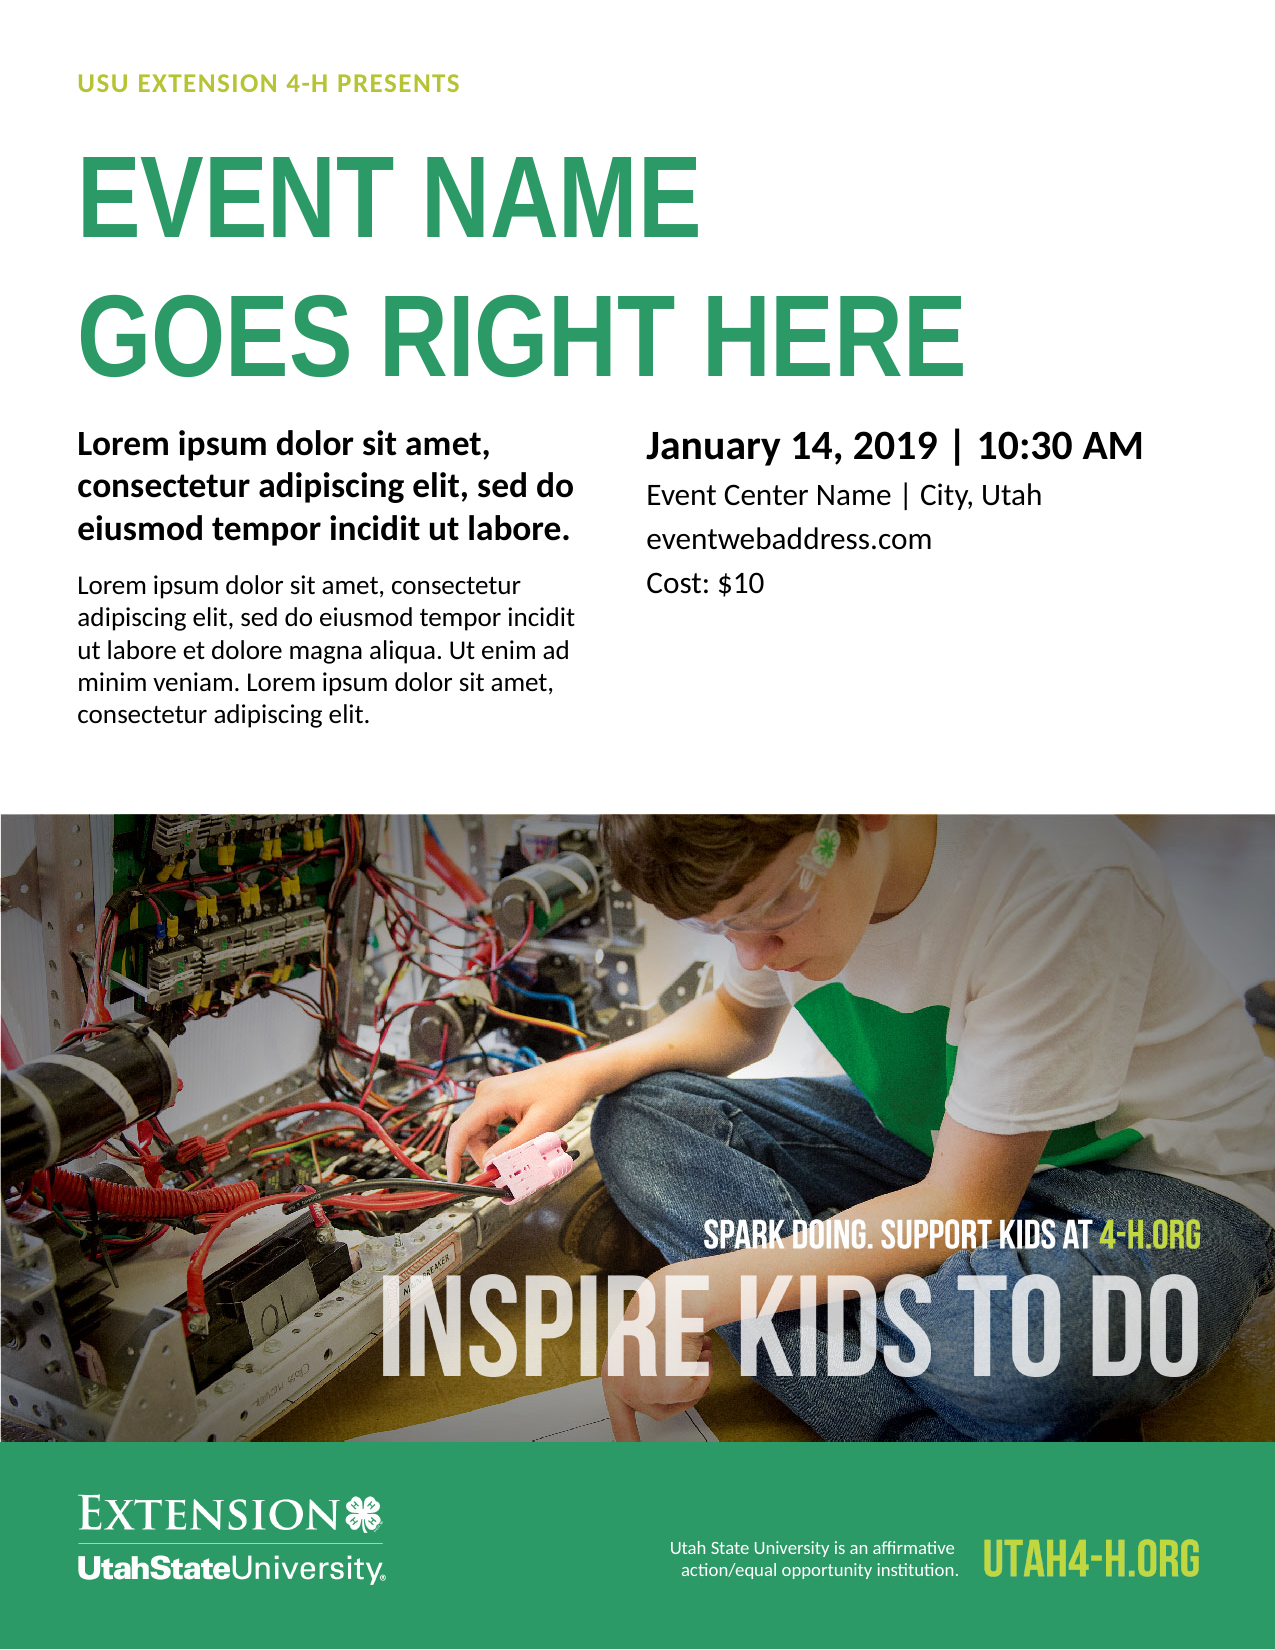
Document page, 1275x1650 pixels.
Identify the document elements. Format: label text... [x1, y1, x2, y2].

picture [984, 1539, 1199, 1577]
text_box Utah State University is an affirmative action/equal opportunity institution. [622, 1535, 959, 1586]
picture [0, 814, 1275, 1442]
text_box USU EXTENSION 4-H PRESENTS [77, 65, 971, 104]
text_box Lorem ipsum dolor sit amet, consectetur adipiscing elit, sed do eiusmod tempor incidit ut labore. Lorem ipsum dolor sit amet, consectetur adipiscing elit, sed do eiusmod tempor incidit ut labore et dolore magna aliqua. Ut enim ad minim veniam. Lorem ipsum dolor sit amet, consectetur adipiscing elit. [77, 419, 600, 750]
text_box [0, 1442, 1275, 1650]
text_box January 14, 2019 | 10:30 AM Event Center Name | City, Utah eventwebaddress.com Cost: $10 [646, 409, 1169, 633]
text_box EVENT NAME GOES RIGHT HERE [77, 121, 1200, 403]
picture [78, 1494, 386, 1586]
